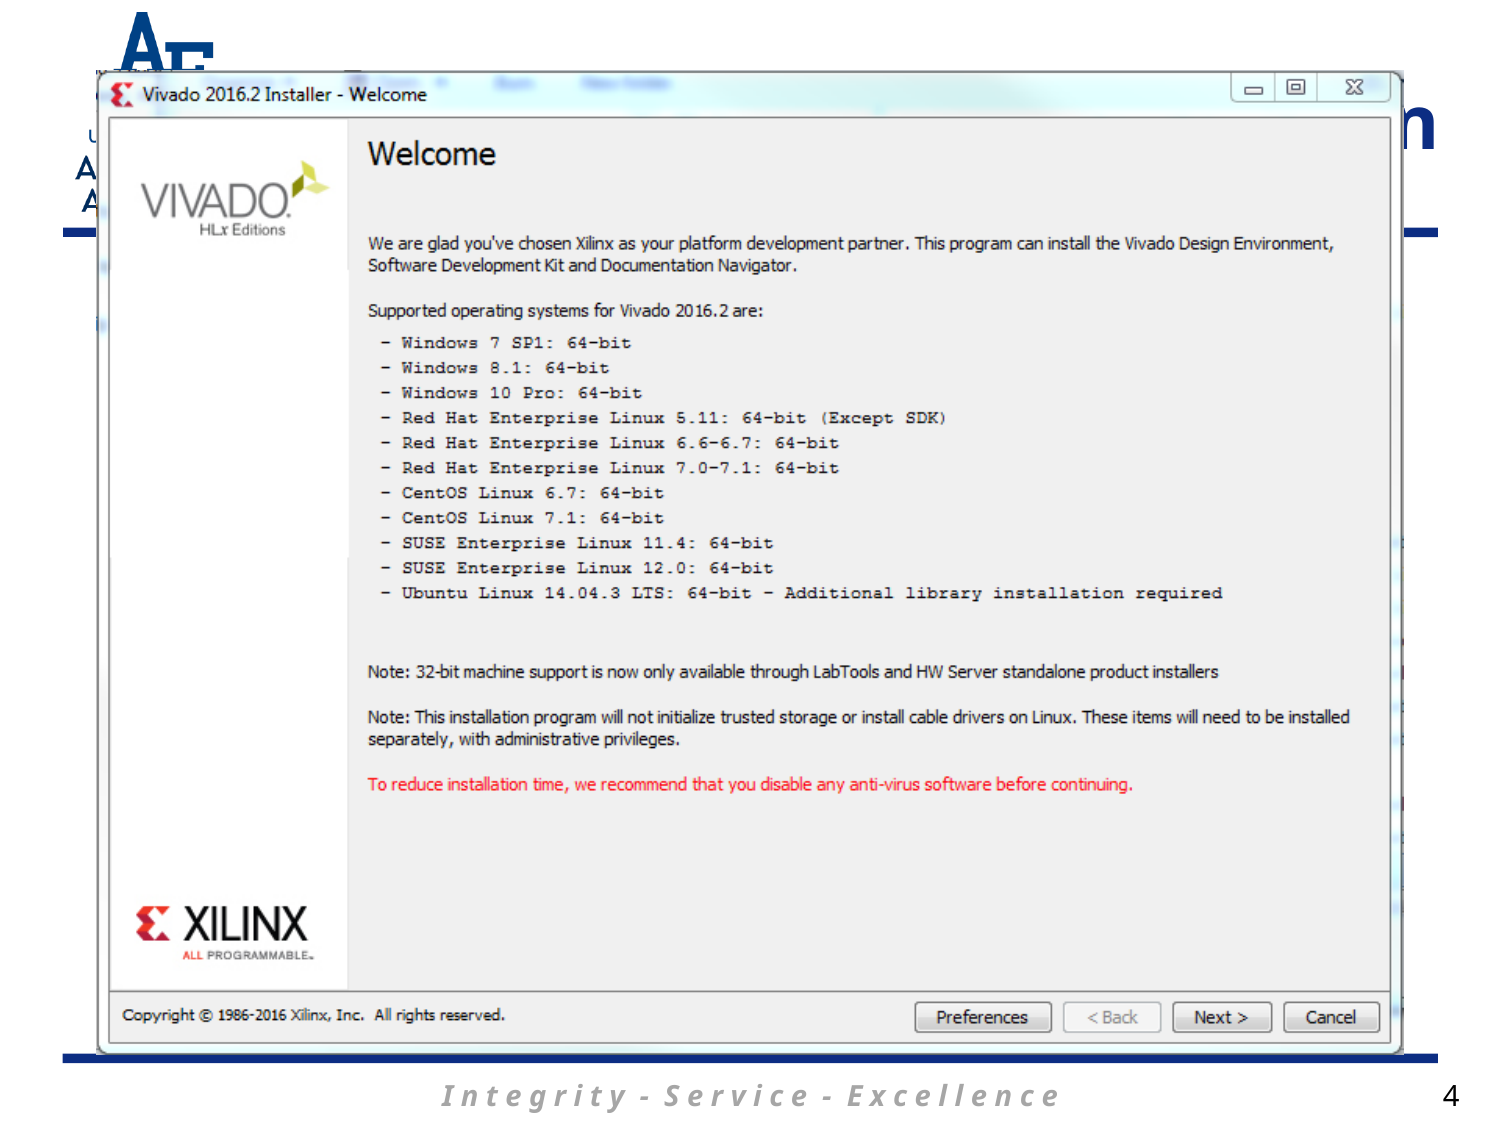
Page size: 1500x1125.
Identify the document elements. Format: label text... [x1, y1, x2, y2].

title Vivado Installation [299, 29, 1456, 211]
picture [75, 12, 1405, 1055]
text_box 4 [1402, 1069, 1500, 1125]
